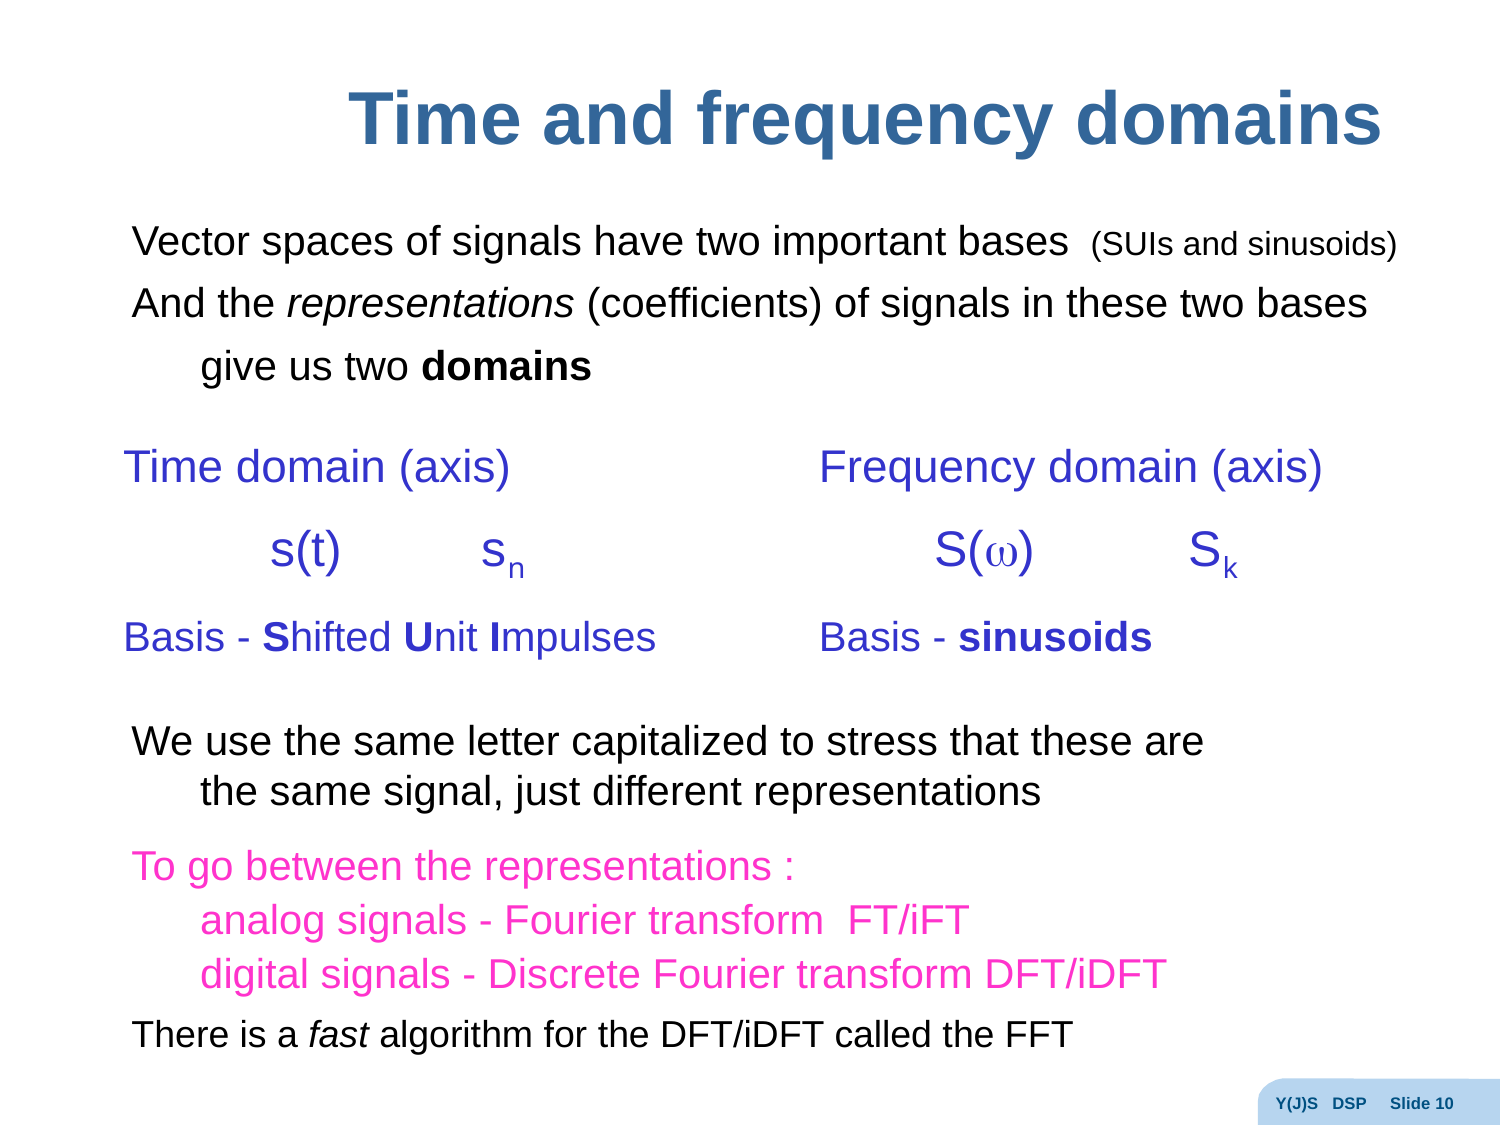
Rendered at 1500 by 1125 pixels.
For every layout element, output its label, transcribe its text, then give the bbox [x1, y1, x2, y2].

title Time and frequency domains [317, 26, 1416, 205]
text_box Frequency domain (axis) S() Sk Basis - sinusoids [804, 428, 1369, 669]
slide_number Y(J)S DSP Slide 10 [1260, 1085, 1500, 1125]
list Vector spaces of signals have two important bases (SUIs and sinusoids) And the representations (coefficients) of signals in these two bases give us two domains [116, 205, 1471, 396]
text_box Time domain (axis) s(t) sn Basis - Shifted Unit Impulses [108, 428, 700, 684]
text_box We use the same letter capitalized to stress that these are the same signal, just different representations To go between the representations : analog signals - Fourier transform FT/iFT digital signals - Discrete Fourier transform DFT/iDFT There is a fast algorithm for the DFT/iDFT called the FFT [116, 706, 1252, 1081]
